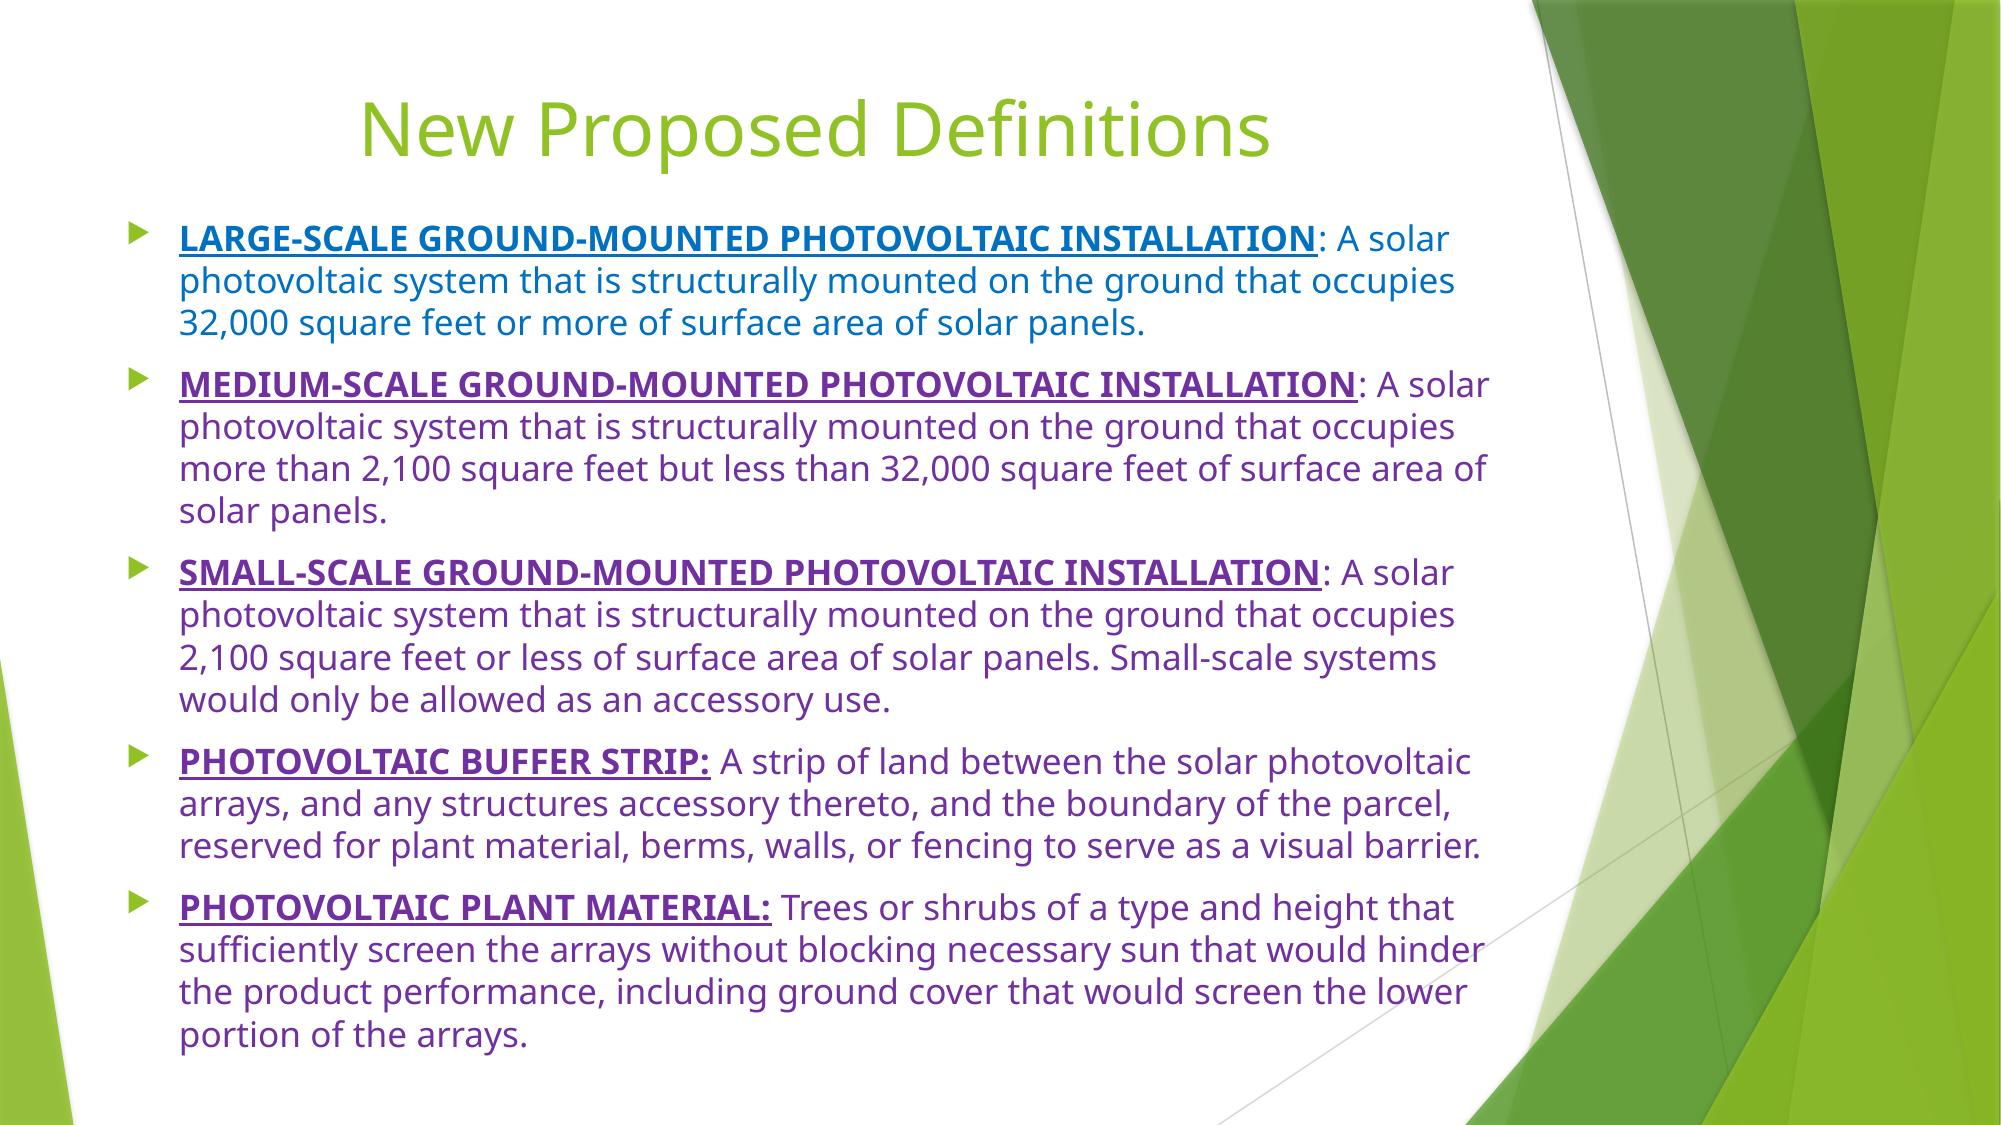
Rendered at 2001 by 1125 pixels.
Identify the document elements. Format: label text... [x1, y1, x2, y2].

title New Proposed Definitions [111, 74, 1522, 208]
list LARGE-SCALE GROUND-MOUNTED PHOTOVOLTAIC INSTALLATION: A solar photovoltaic system that is structurally mounted on the ground that occupies 32,000 square feet or more of surface area of solar panels. MEDIUM-SCALE GROUND-MOUNTED PHOTOVOLTAIC INSTALLATION: A solar photovoltaic system that is structurally mounted on the ground that occupies more than 2,100 square feet but less than 32,000 square feet of surface area of solar panels. SMALL-SCALE GROUND-MOUNTED PHOTOVOLTAIC INSTALLATION: A solar photovoltaic system that is structurally mounted on the ground that occupies 2,100 square feet or less of surface area of solar panels. Small-scale systems would only be allowed as an accessory use. PHOTOVOLTAIC BUFFER STRIP: A strip of land between the solar photovoltaic arrays, and any structures accessory thereto, and the boundary of the parcel, reserved for plant material, berms, walls, or fencing to serve as a visual barrier. PHOTOVOLTAIC PLANT MATERIAL: Trees or shrubs of a type and height that sufficiently screen the arrays without blocking necessary sun that would hinder the product performance, including ground cover that would screen the lower portion of the arrays. [111, 208, 1522, 1102]
